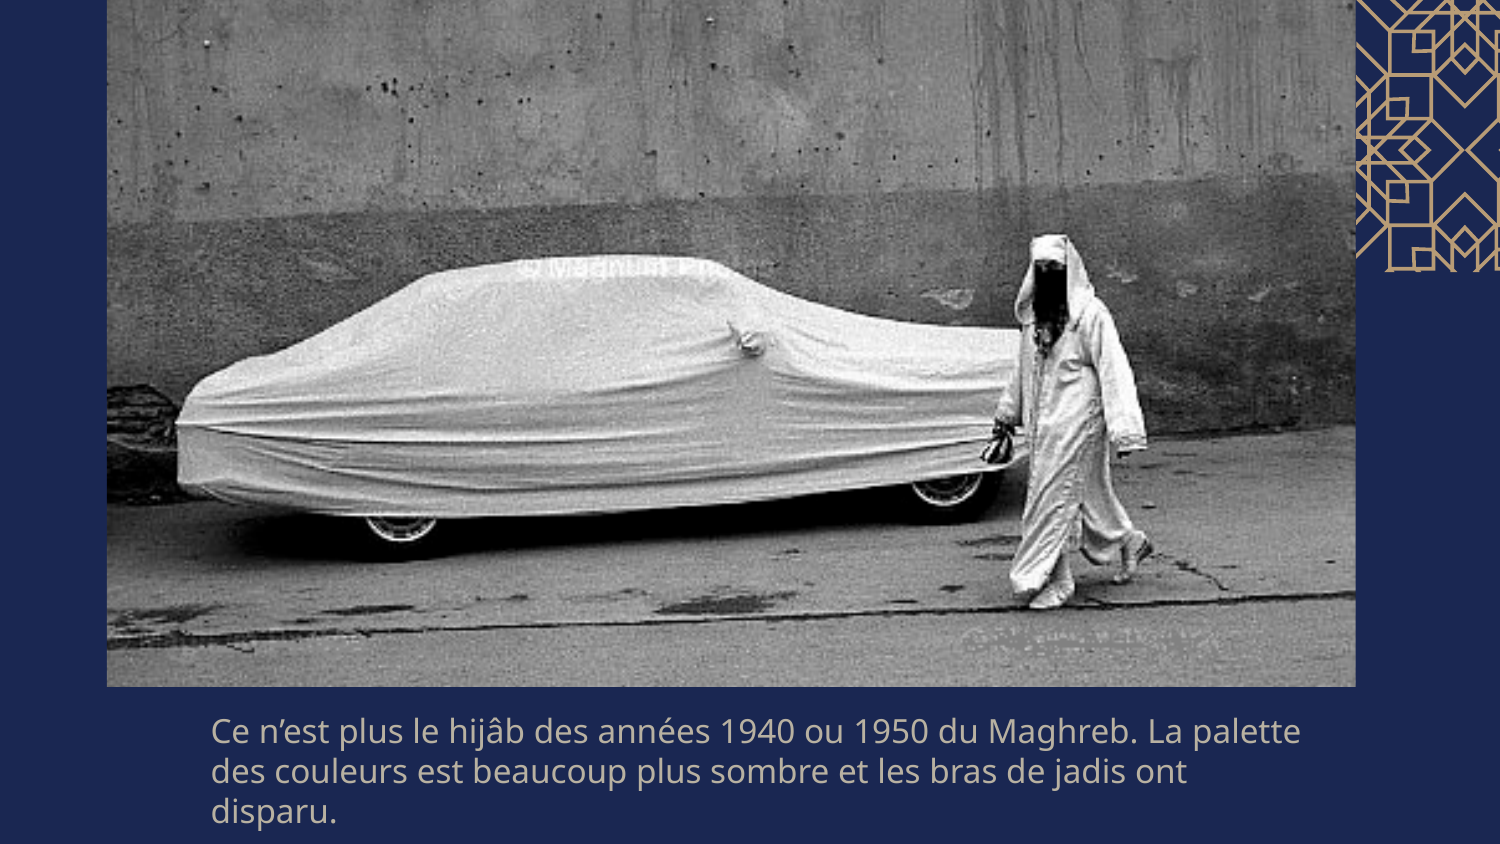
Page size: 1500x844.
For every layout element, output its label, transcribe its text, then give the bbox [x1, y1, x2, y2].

picture [106, 0, 1356, 687]
list Ce n’est plus le hijâb des années 1940 ou 1950 du Maghreb. La palette des couleurs est beaucoup plus sombre et les bras de jadis ont disparu. [195, 696, 1329, 774]
